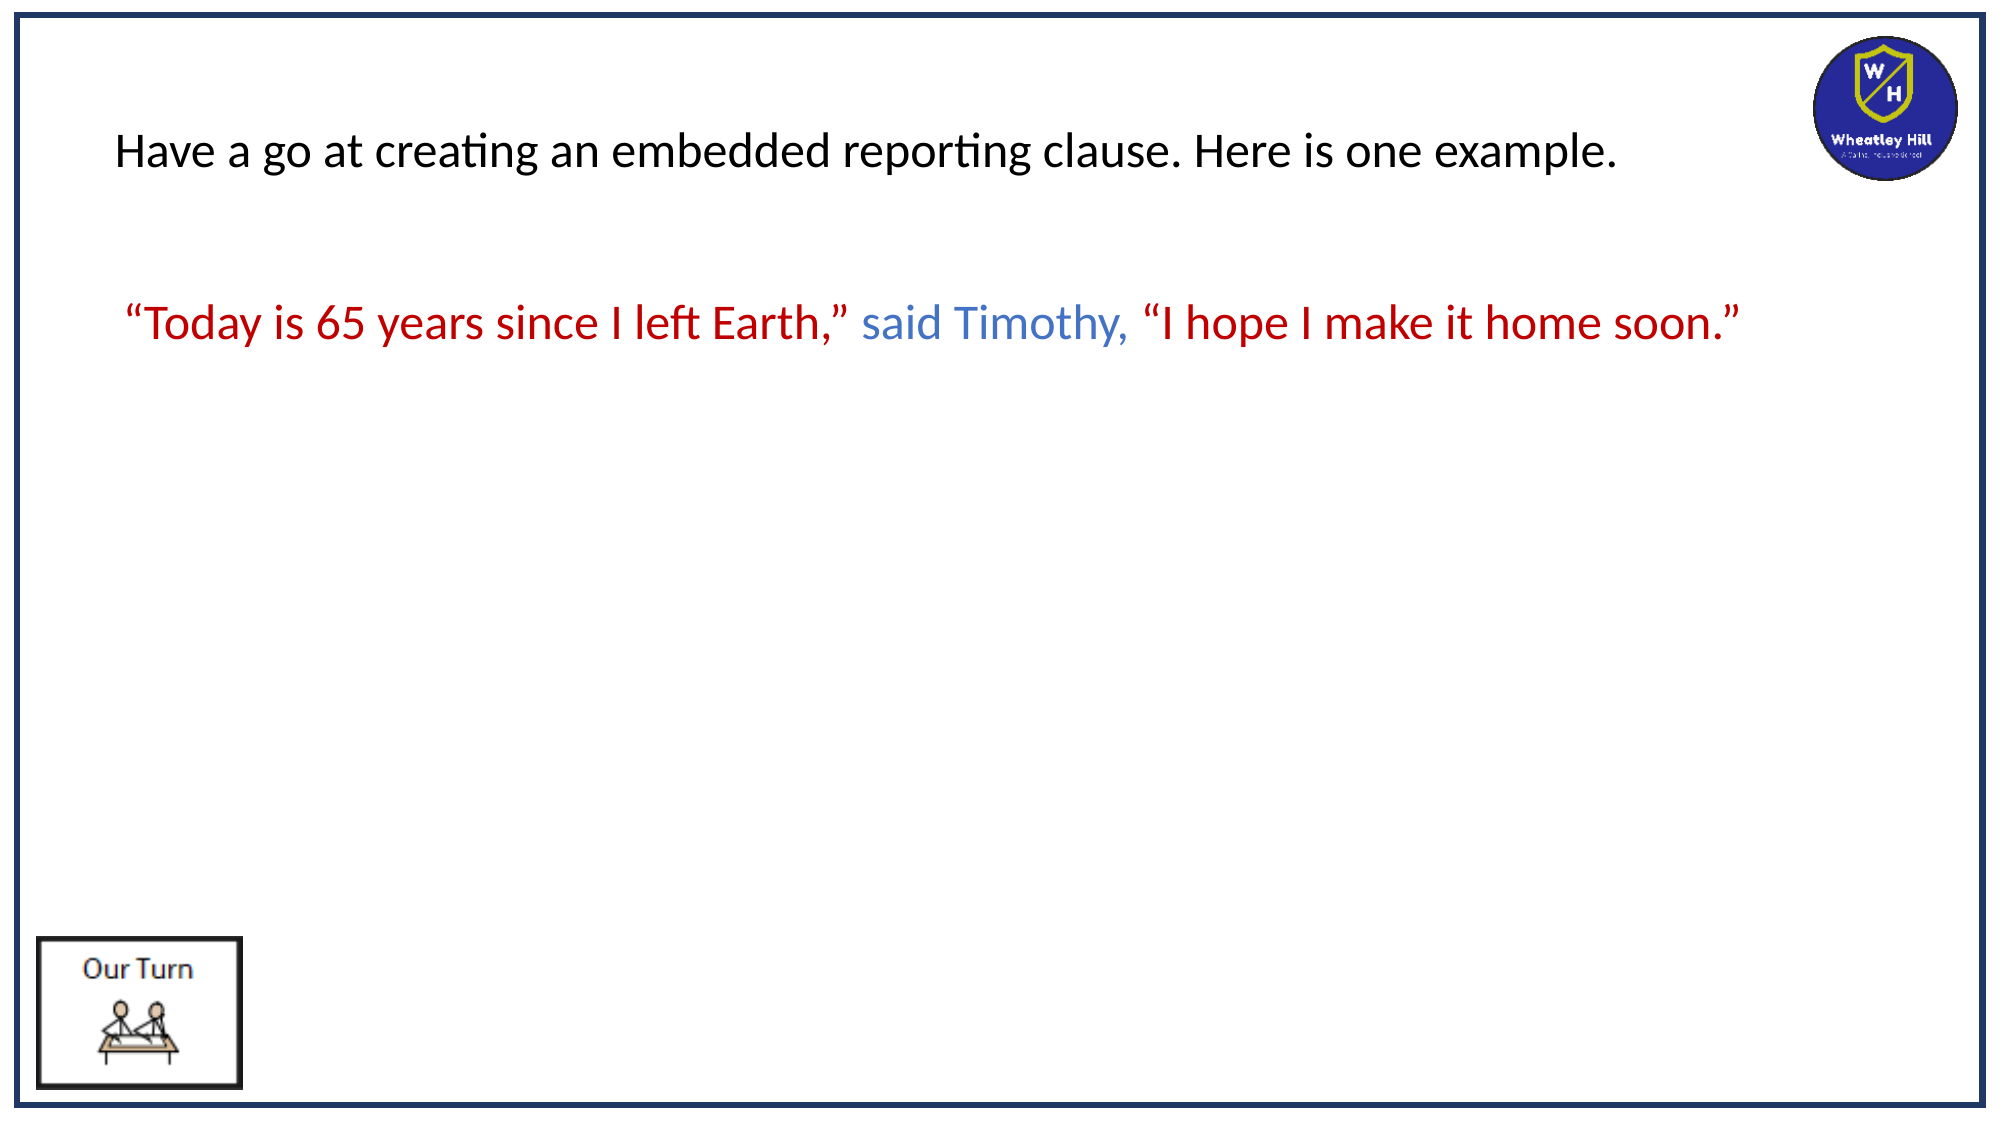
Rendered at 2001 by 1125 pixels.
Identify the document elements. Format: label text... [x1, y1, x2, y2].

picture [1813, 36, 1958, 181]
text_box [16, 14, 1983, 1106]
picture [36, 936, 243, 1090]
text_box Have a go at creating an embedded reporting clause. Here is one example. [99, 110, 1634, 186]
text_box “Today is 65 years since I left Earth,” said Timothy, “I hope I make it home soon.” [108, 281, 1892, 357]
